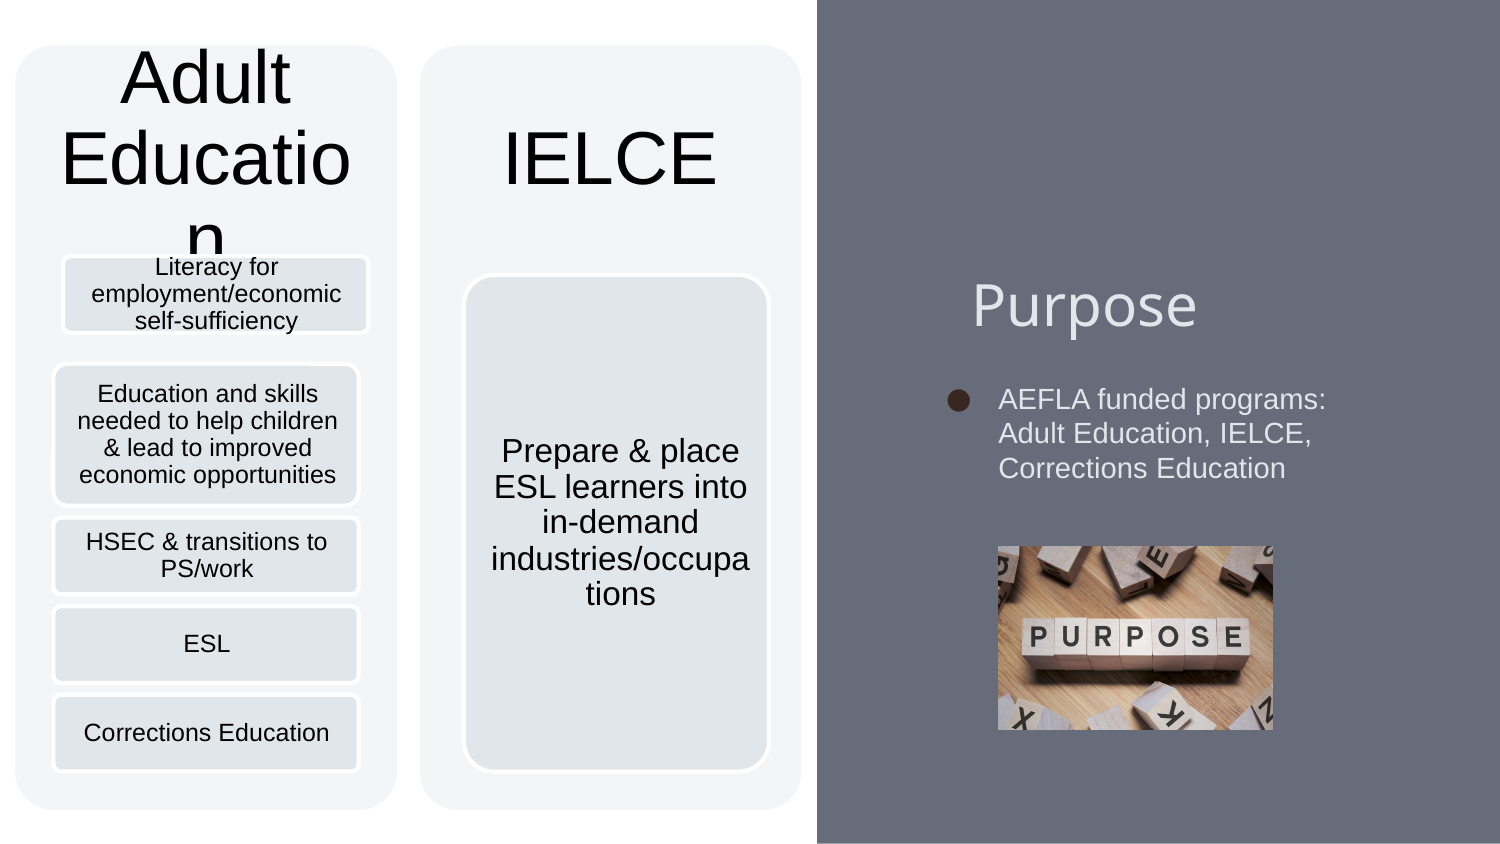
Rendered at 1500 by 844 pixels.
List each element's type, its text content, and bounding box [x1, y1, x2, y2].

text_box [14, 45, 808, 811]
picture [998, 546, 1274, 730]
list AEFLA funded programs: Adult Education, IELCE, Corrections Education [908, 364, 1397, 590]
title Purpose [956, 253, 1397, 348]
